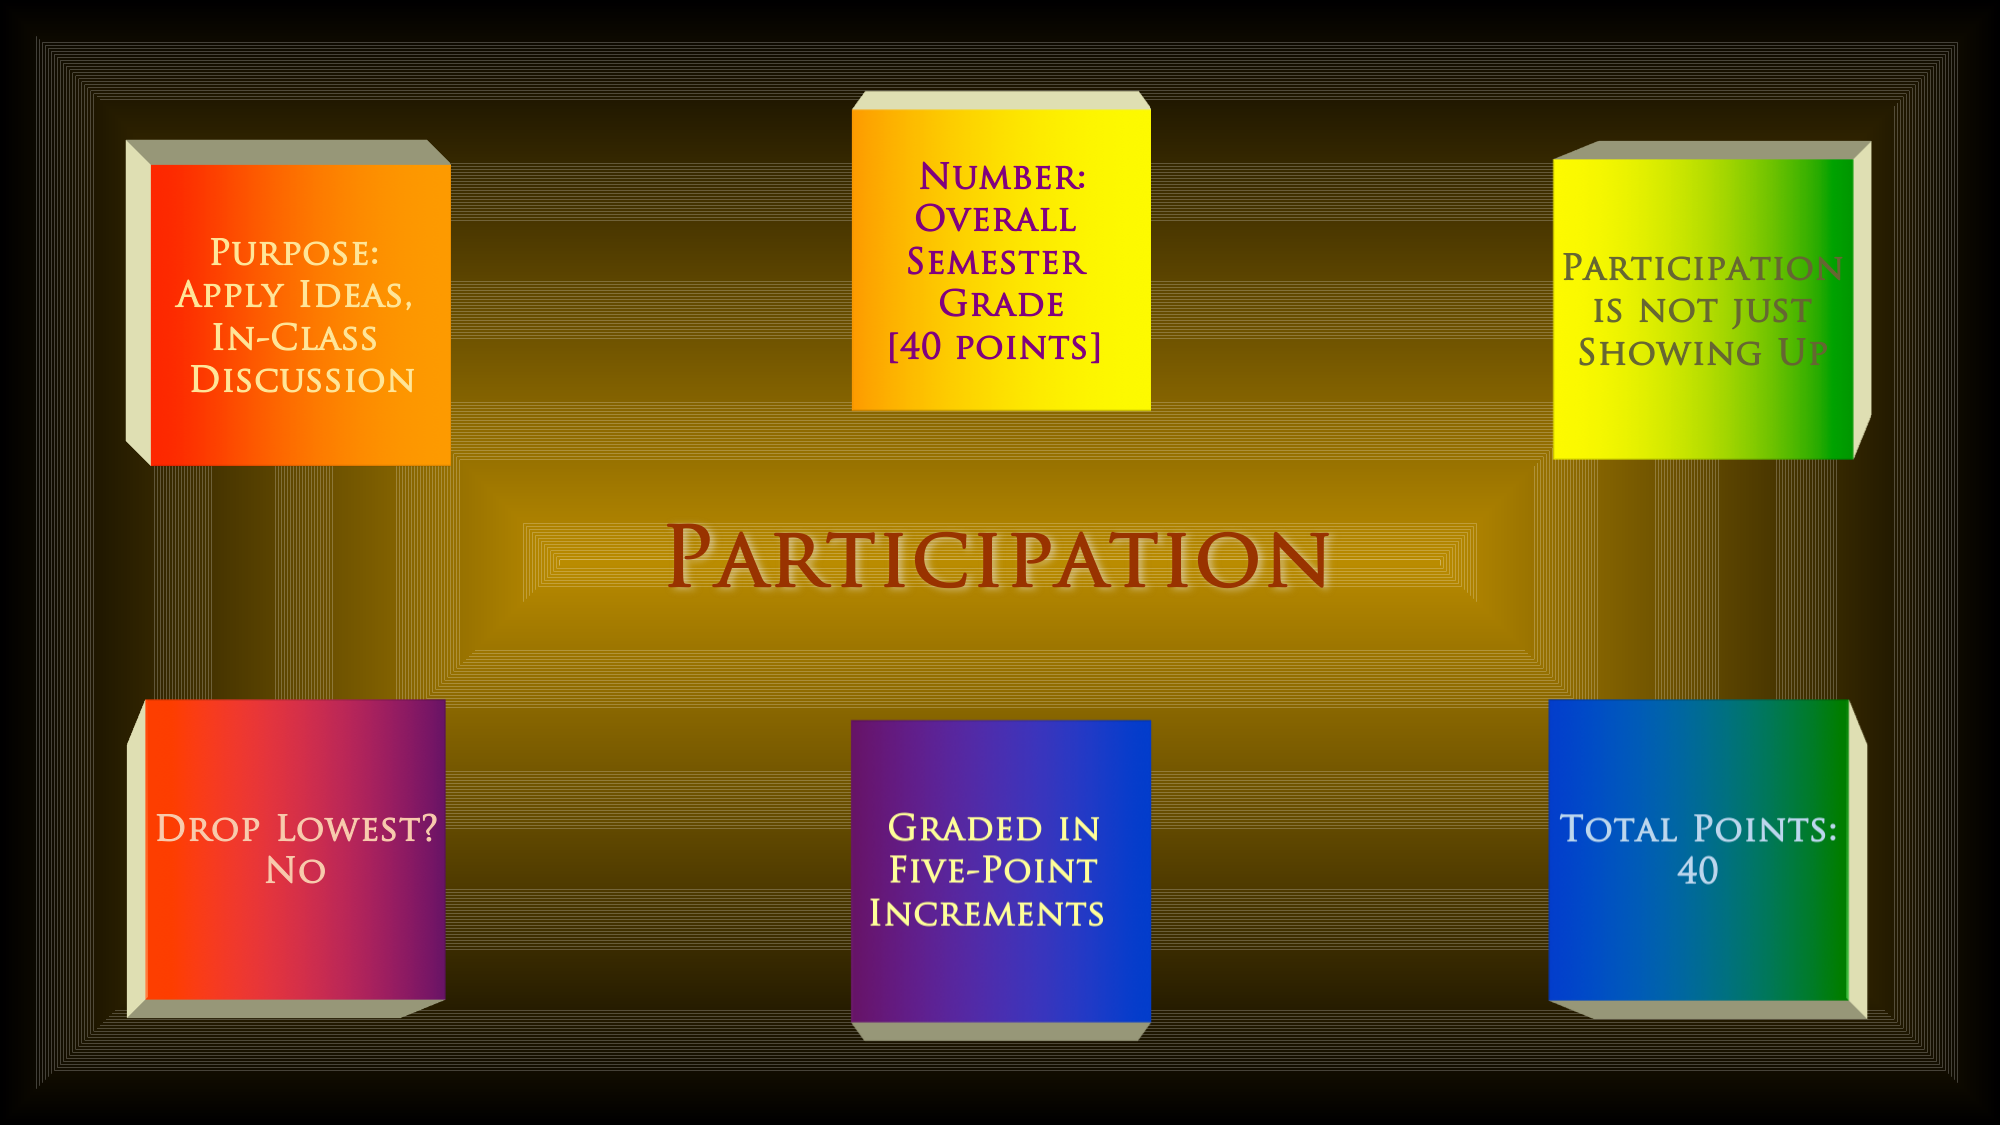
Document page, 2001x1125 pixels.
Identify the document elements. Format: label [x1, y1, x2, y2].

picture [1538, 137, 1872, 463]
picture [603, 472, 1397, 669]
picture [123, 137, 451, 467]
picture [848, 88, 1152, 414]
picture [122, 695, 459, 1021]
picture [1538, 695, 1869, 1021]
picture [845, 716, 1155, 1042]
